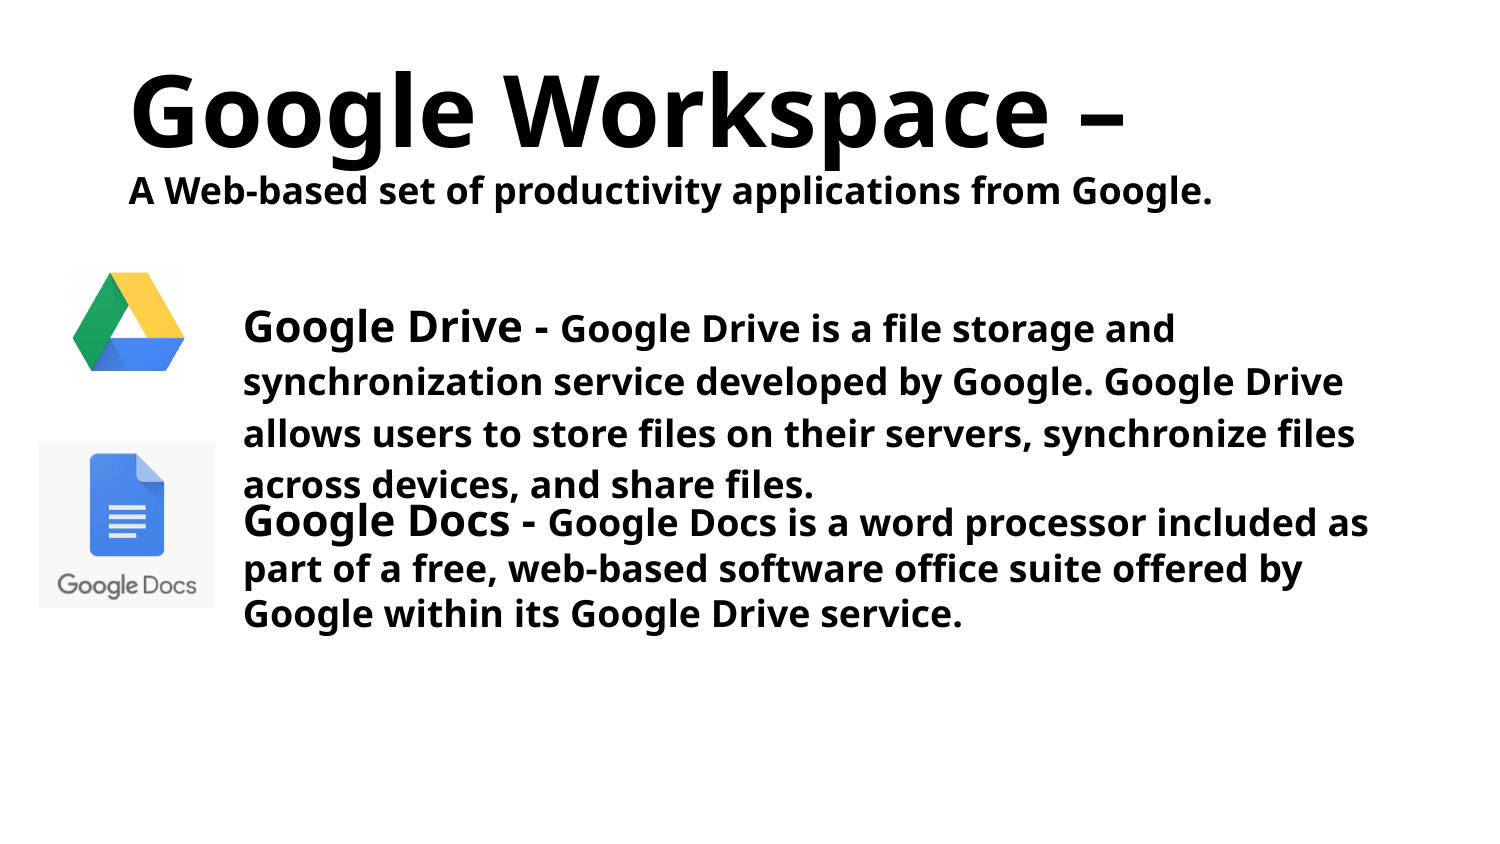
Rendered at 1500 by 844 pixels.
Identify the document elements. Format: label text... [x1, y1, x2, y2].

picture [67, 264, 185, 382]
text_box Google Docs - Google Docs is a word processor included as part of a free, web-based software office suite offered by Google within its Google Drive service. [227, 477, 1451, 572]
picture [38, 441, 216, 608]
list Google Drive - Google Drive is a file storage and synchronization service developed by Google. Google Drive allows users to store files on their servers, synchronize files across devices, and share files. [227, 275, 1478, 393]
title Google Workspace – A Web-based set of productivity applications from Google. [113, 32, 1426, 127]
